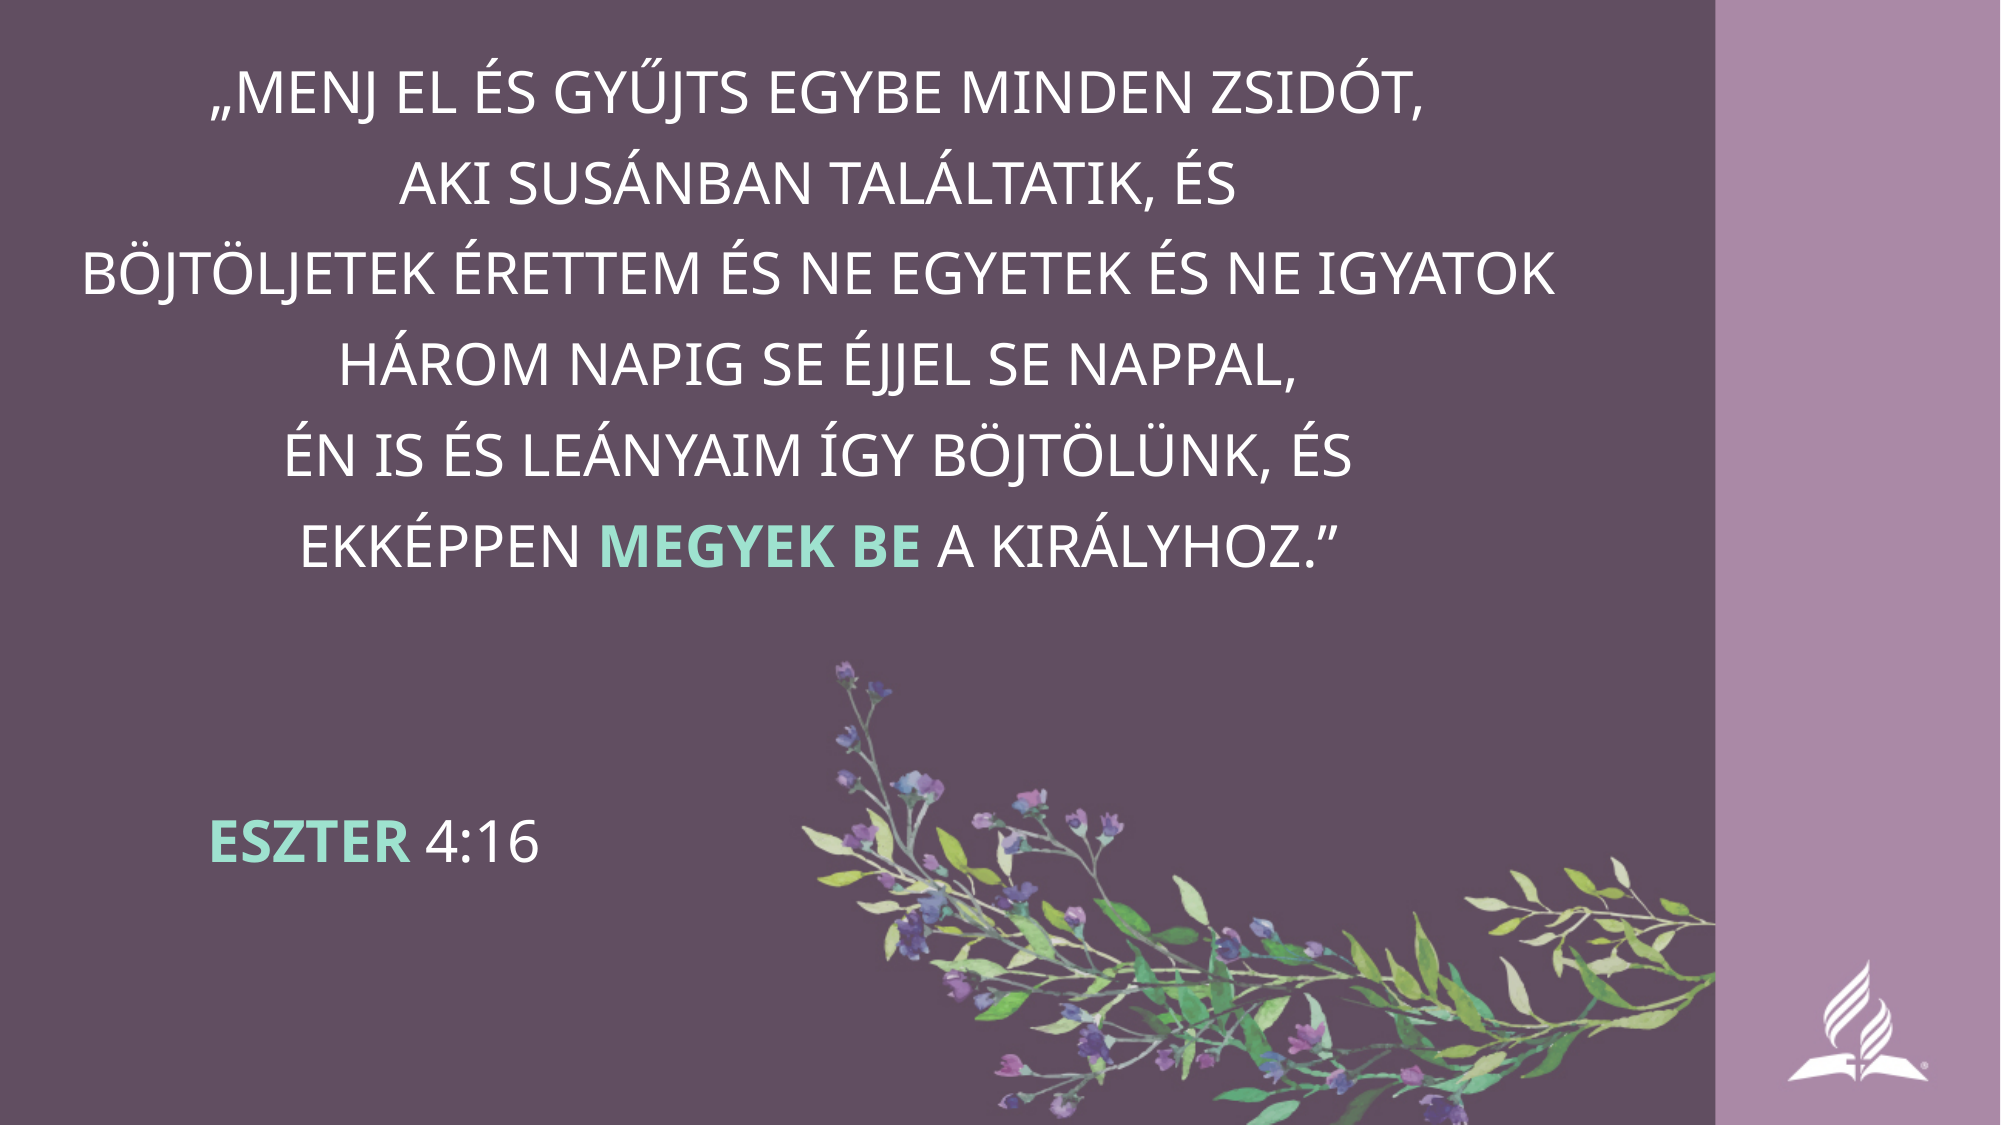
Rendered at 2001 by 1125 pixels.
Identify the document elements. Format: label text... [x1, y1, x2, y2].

picture [0, 0, 2001, 1125]
list „MENJ EL ÉS GYŰJTS EGYBE MINDEN ZSIDÓT, AKI SUSÁNBAN TALÁLTATIK, ÉS BÖJTÖLJETEK ÉRETTEM ÉS NE EGYETEK ÉS NE IGYATOK HÁROM NAPIG SE ÉJJEL SE NAPPAL, ÉN IS ÉS LEÁNYAIM ÍGY BÖJTÖLÜNK, ÉS EKKÉPPEN MEGYEK BE A KIRÁLYHOZ.” [54, 47, 1598, 629]
text_box ESZTER 4:16 [109, 796, 654, 882]
